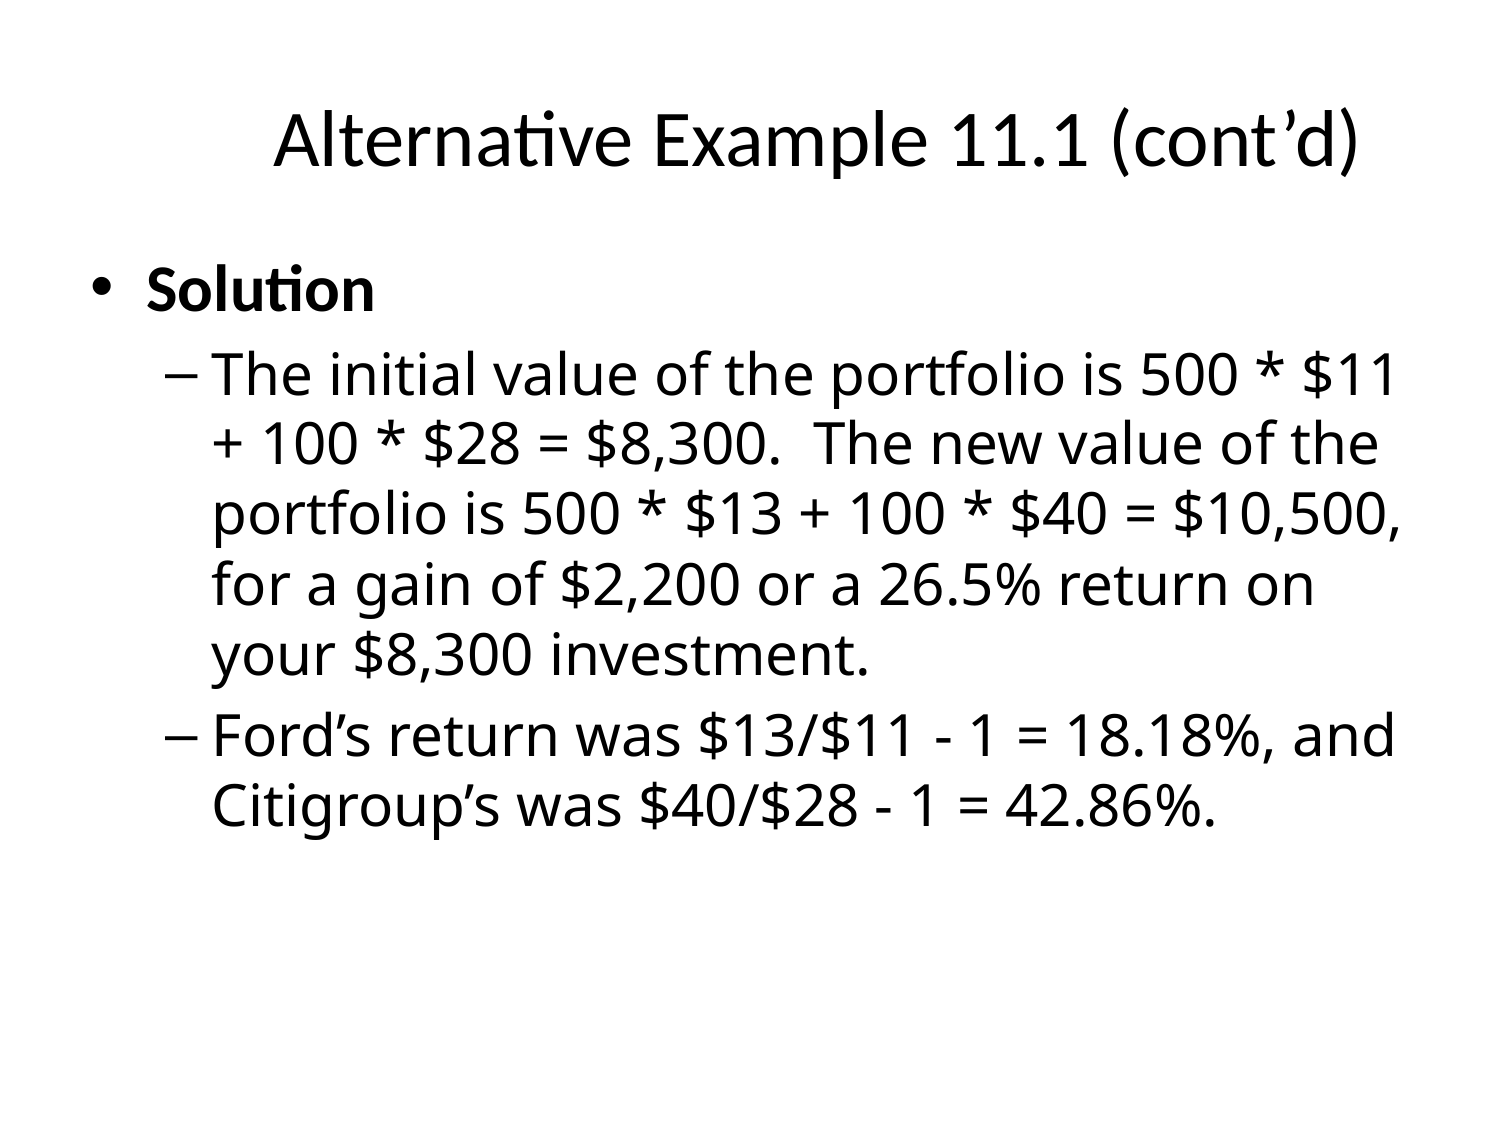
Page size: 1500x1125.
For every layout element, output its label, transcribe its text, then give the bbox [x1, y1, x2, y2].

list Solution The initial value of the portfolio is 500 * $11 + 100 * $28 = $8,300. The new value of the portfolio is 500 * $13 + 100 * $40 = $10,500, for a gain of $2,200 or a 26.5% return on your $8,300 investment. Ford’s return was $13/$11 - 1 = 18.18%, and Citigroup’s was $40/$28 - 1 = 42.86%. [74, 237, 1451, 1001]
title Alternative Example 11.1 (cont’d) [187, 40, 1451, 229]
